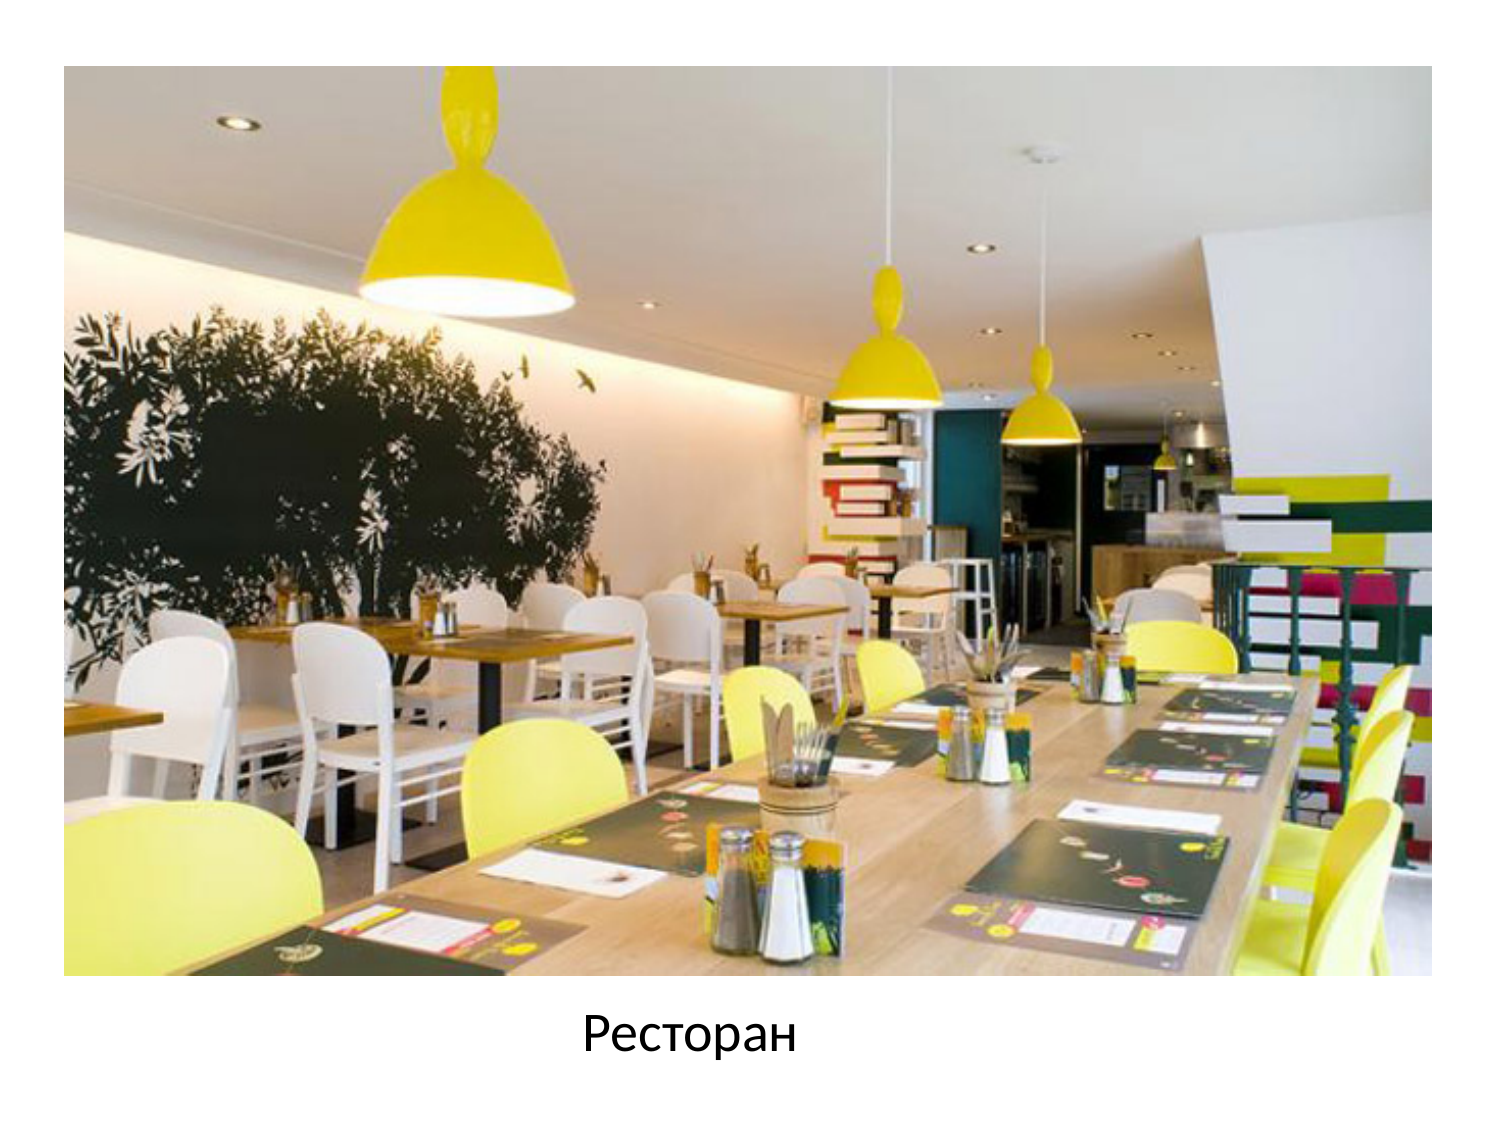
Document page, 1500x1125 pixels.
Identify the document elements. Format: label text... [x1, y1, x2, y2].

picture [64, 66, 1432, 977]
list Ресторан [324, 987, 1058, 1071]
